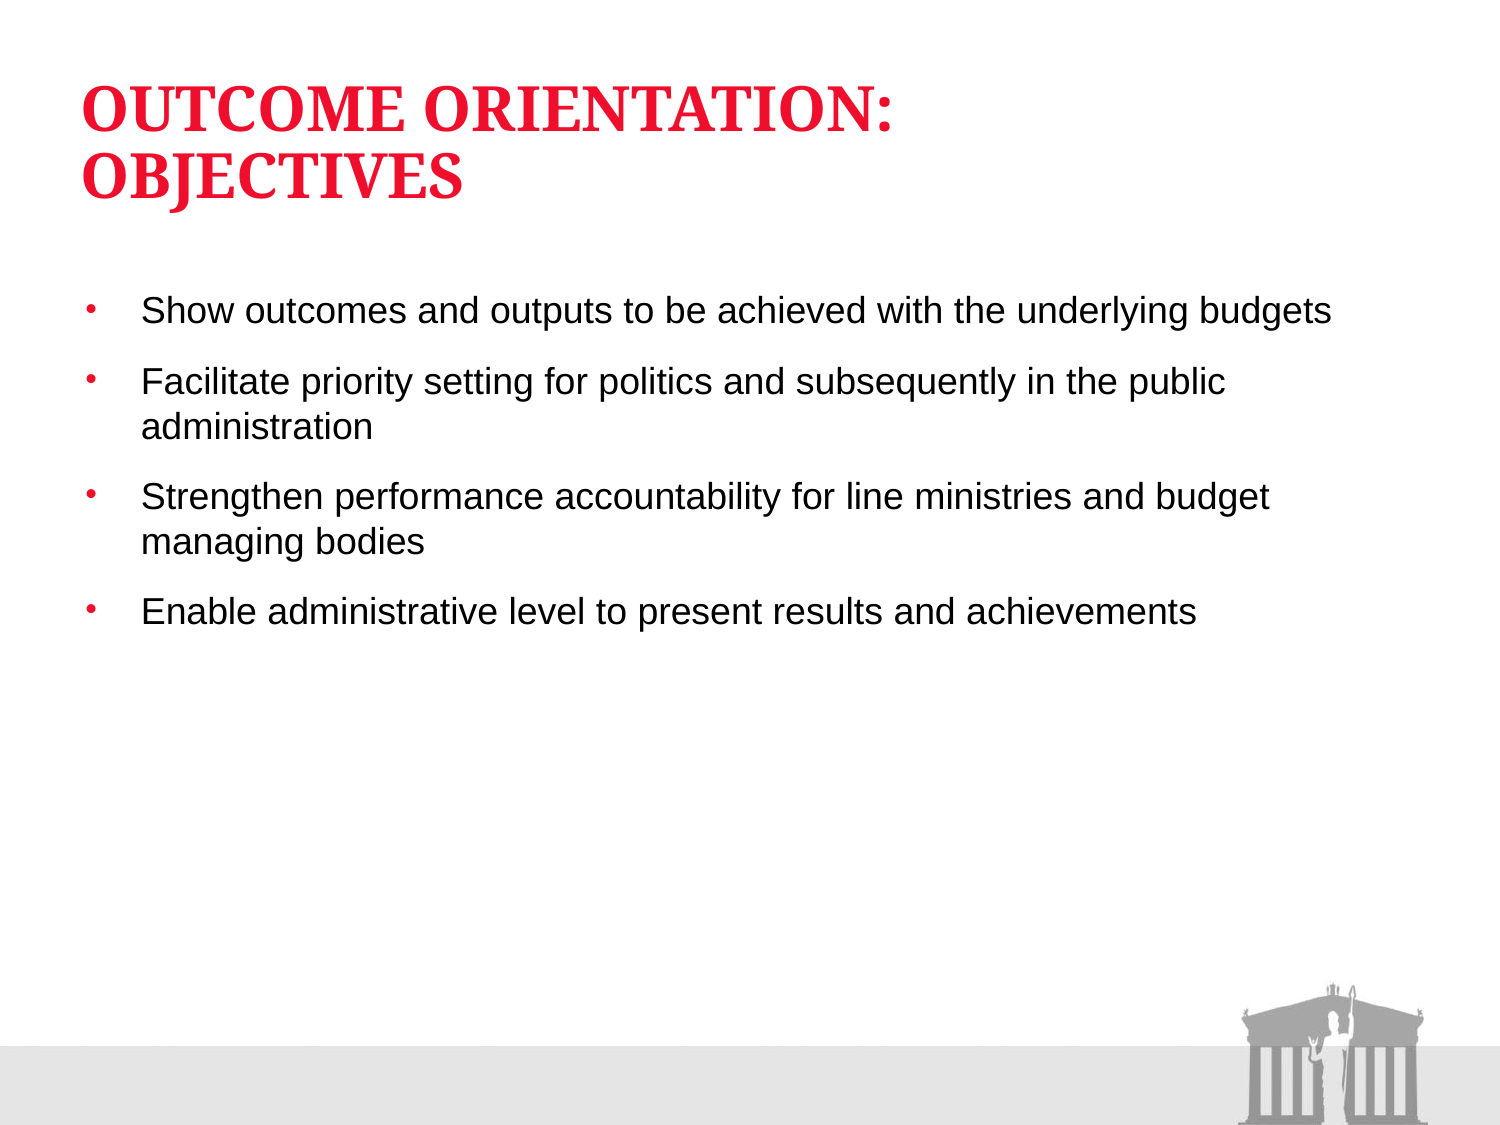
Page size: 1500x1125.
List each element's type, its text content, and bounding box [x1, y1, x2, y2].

title Outcome Orientation: Objectives [64, 66, 1247, 220]
list Show outcomes and outputs to be achieved with the underlying budgets Facilitate priority setting for politics and subsequently in the public administration Strengthen performance accountability for line ministries and budget managing bodies Enable administrative level to present results and achievements [69, 278, 1413, 963]
picture [0, 0, 1500, 1125]
